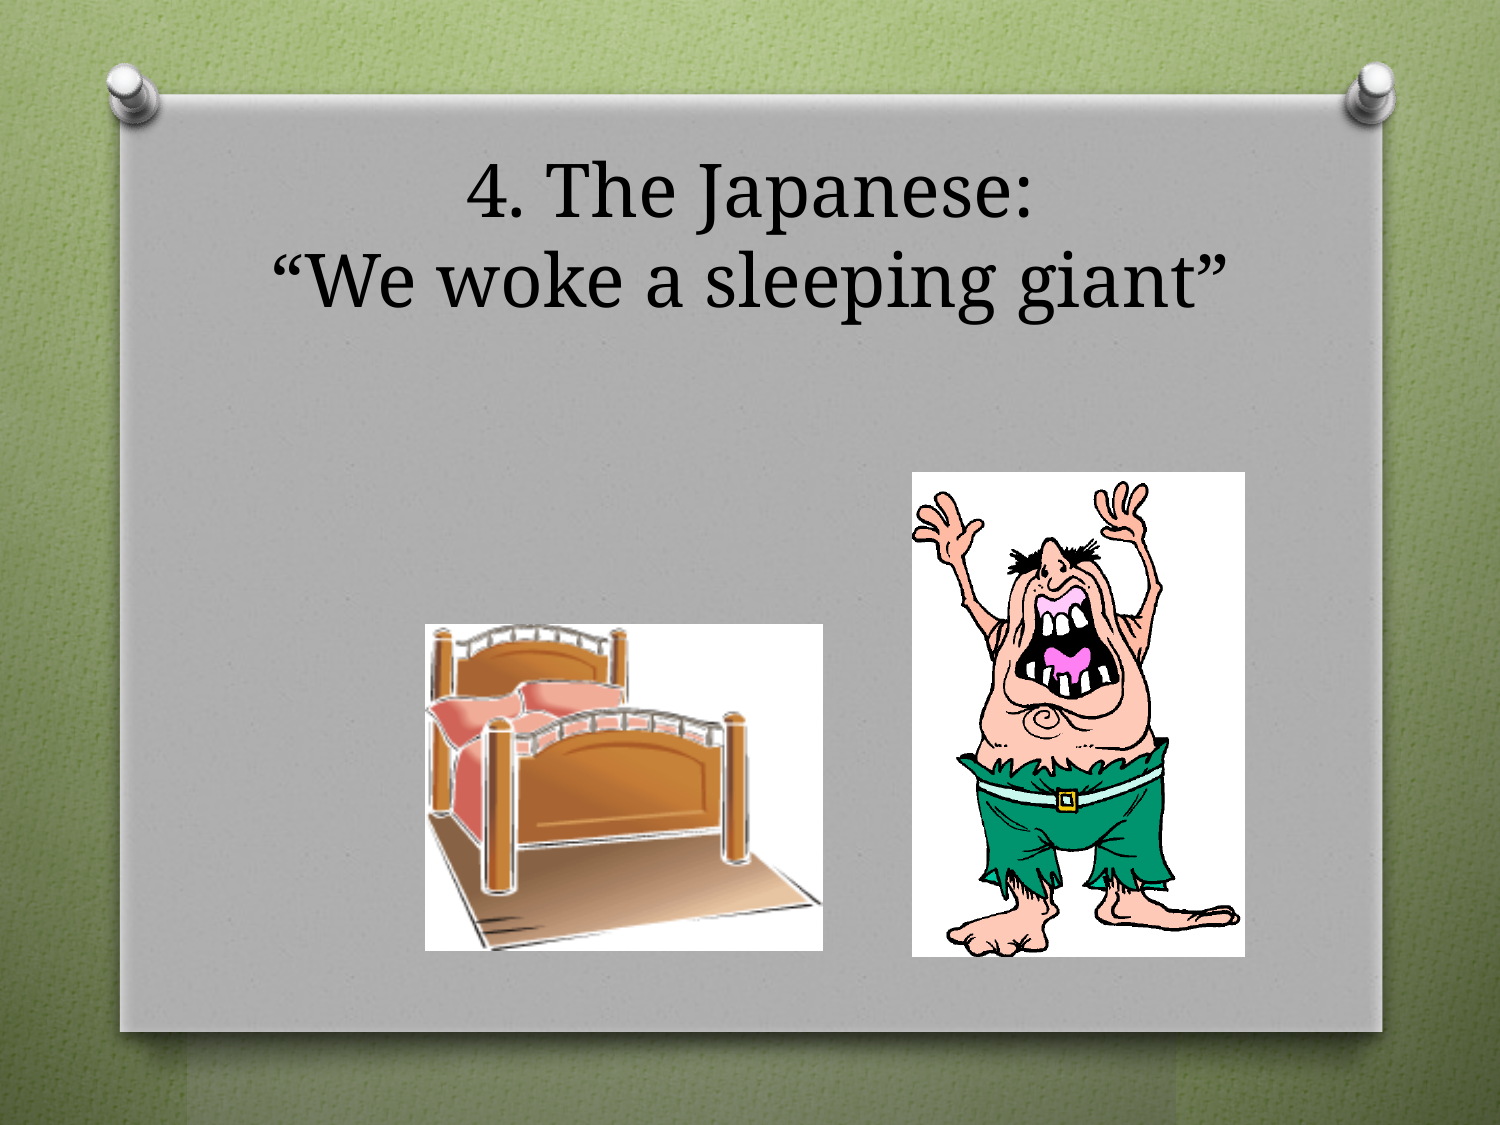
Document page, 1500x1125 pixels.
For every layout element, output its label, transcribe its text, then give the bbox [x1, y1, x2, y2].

picture [424, 624, 823, 951]
picture [1317, 35, 1439, 156]
picture [75, 29, 198, 153]
title 4. The Japanese: “We woke a sleeping giant” [179, 134, 1323, 332]
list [912, 472, 1246, 957]
